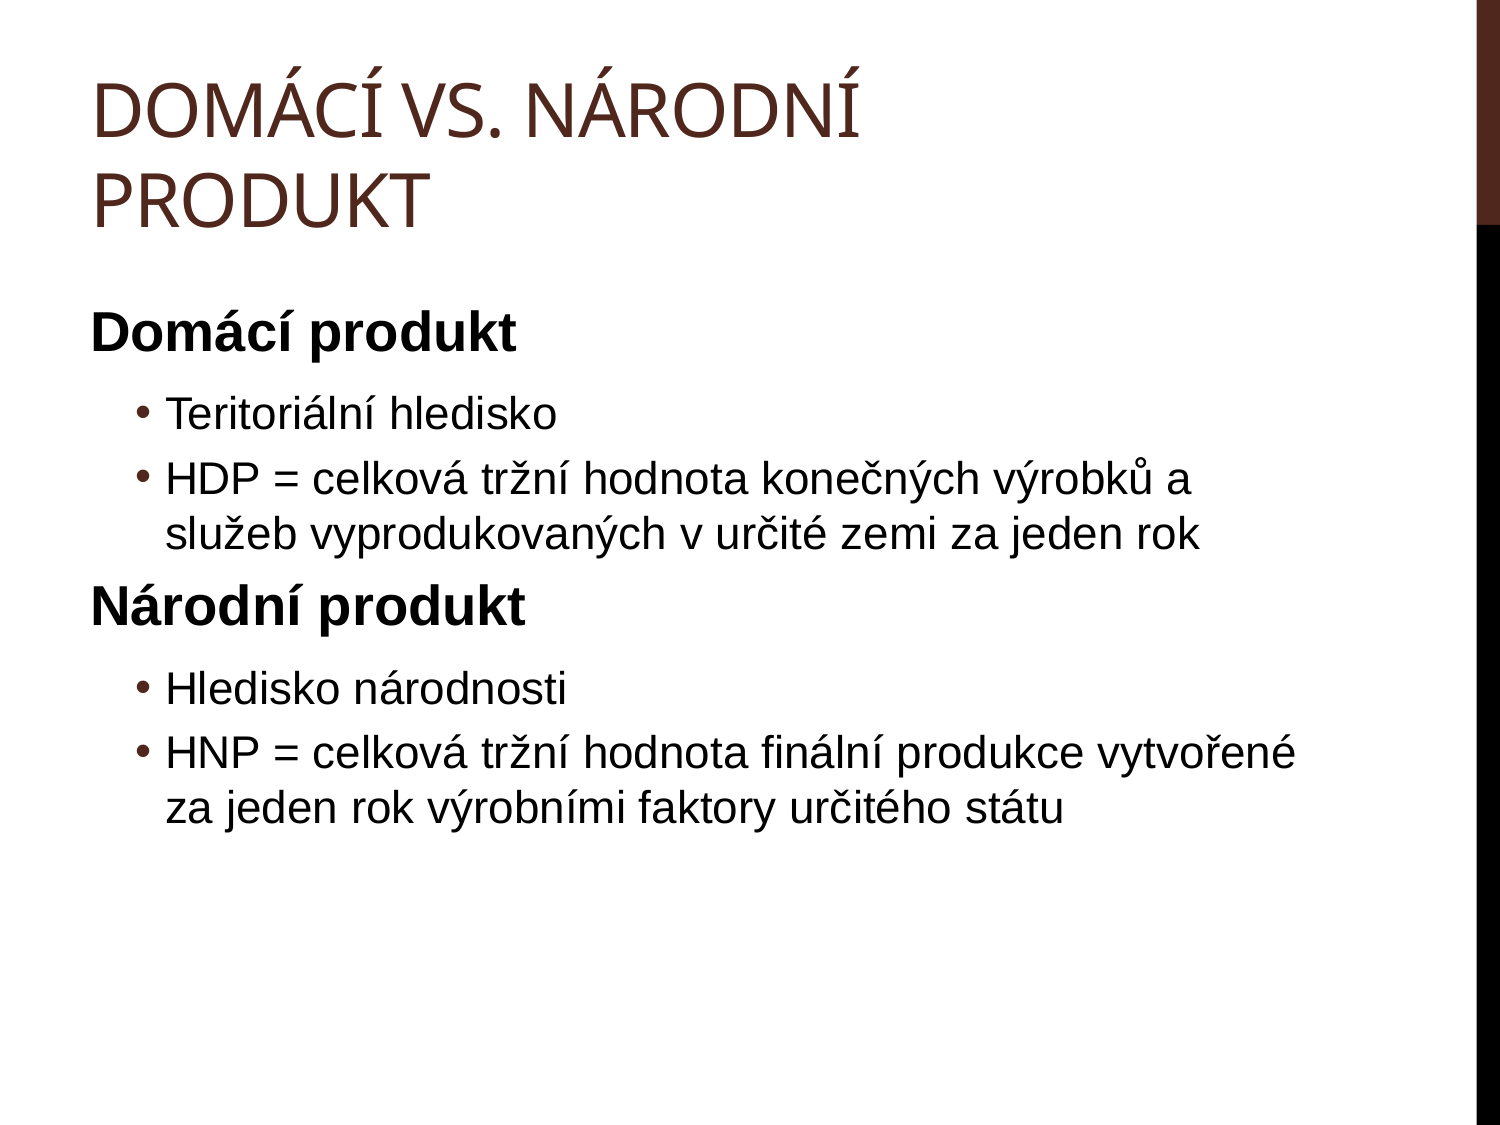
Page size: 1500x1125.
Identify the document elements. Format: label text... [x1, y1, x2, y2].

list Domácí produkt Teritoriální hledisko HDP = celková tržní hodnota konečných výrobků a služeb vyprodukovaných v určité zemi za jeden rok Národní produkt Hledisko národnosti HNP = celková tržní hodnota finální produkce vytvořené za jeden rok výrobními faktory určitého státu [74, 287, 1326, 1006]
title Domácí vs. národní produkt [75, 24, 1025, 250]
